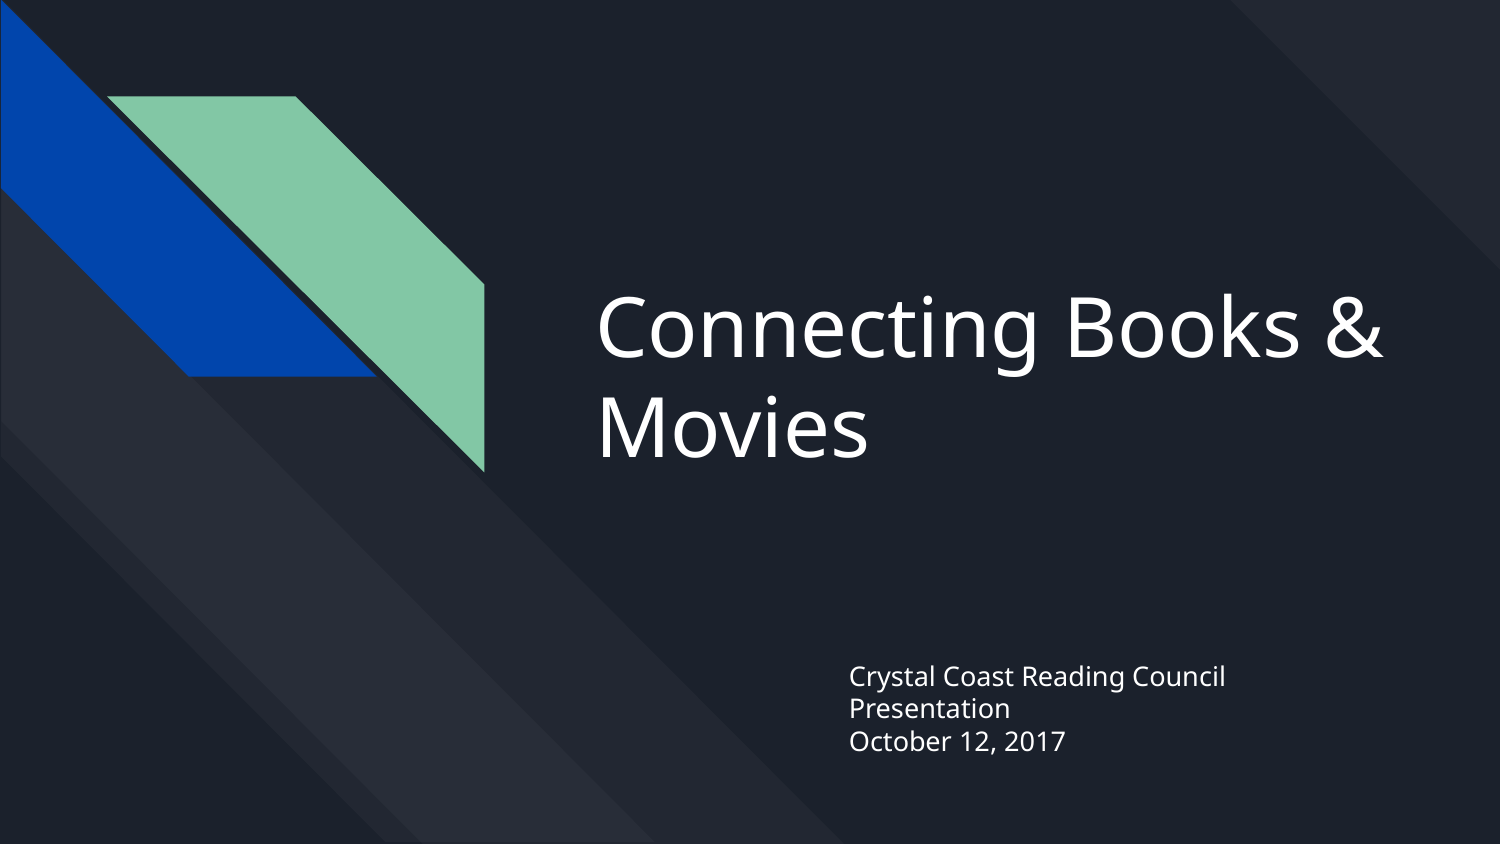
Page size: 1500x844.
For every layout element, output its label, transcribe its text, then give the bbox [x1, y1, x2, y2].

subtitle Crystal Coast Reading Council Presentation October 12, 2017 [833, 643, 1404, 727]
title Connecting Books & Movies [580, 258, 1404, 518]
